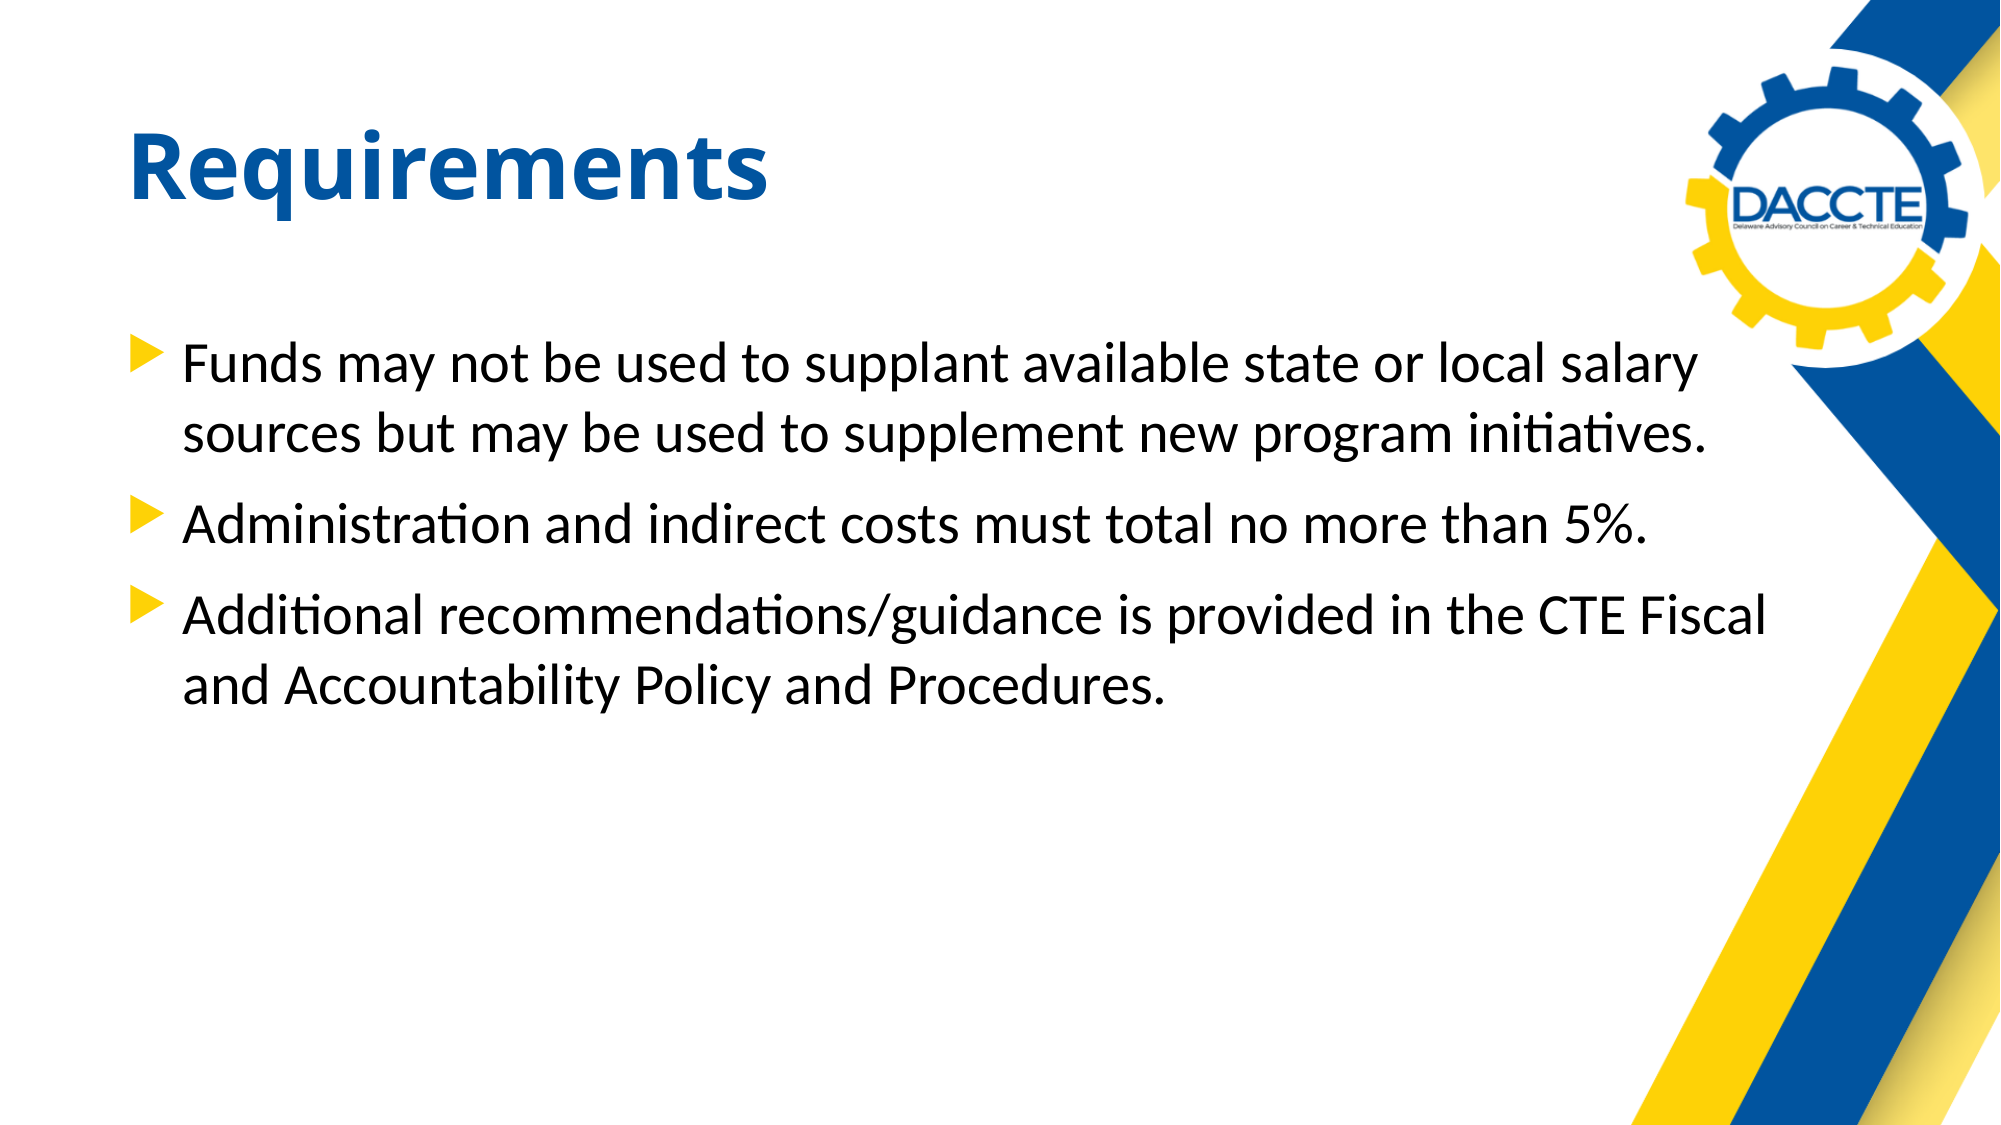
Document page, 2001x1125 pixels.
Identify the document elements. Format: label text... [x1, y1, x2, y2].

picture [0, 0, 2000, 1125]
title Requirements [111, 99, 1522, 316]
list Funds may not be used to supplant available state or local salary sources but may be used to supplement new program initiatives. Administration and indirect costs must total no more than 5%. Additional recommendations/guidance is provided in the CTE Fiscal and Accountability Policy and Procedures. [111, 316, 1812, 879]
